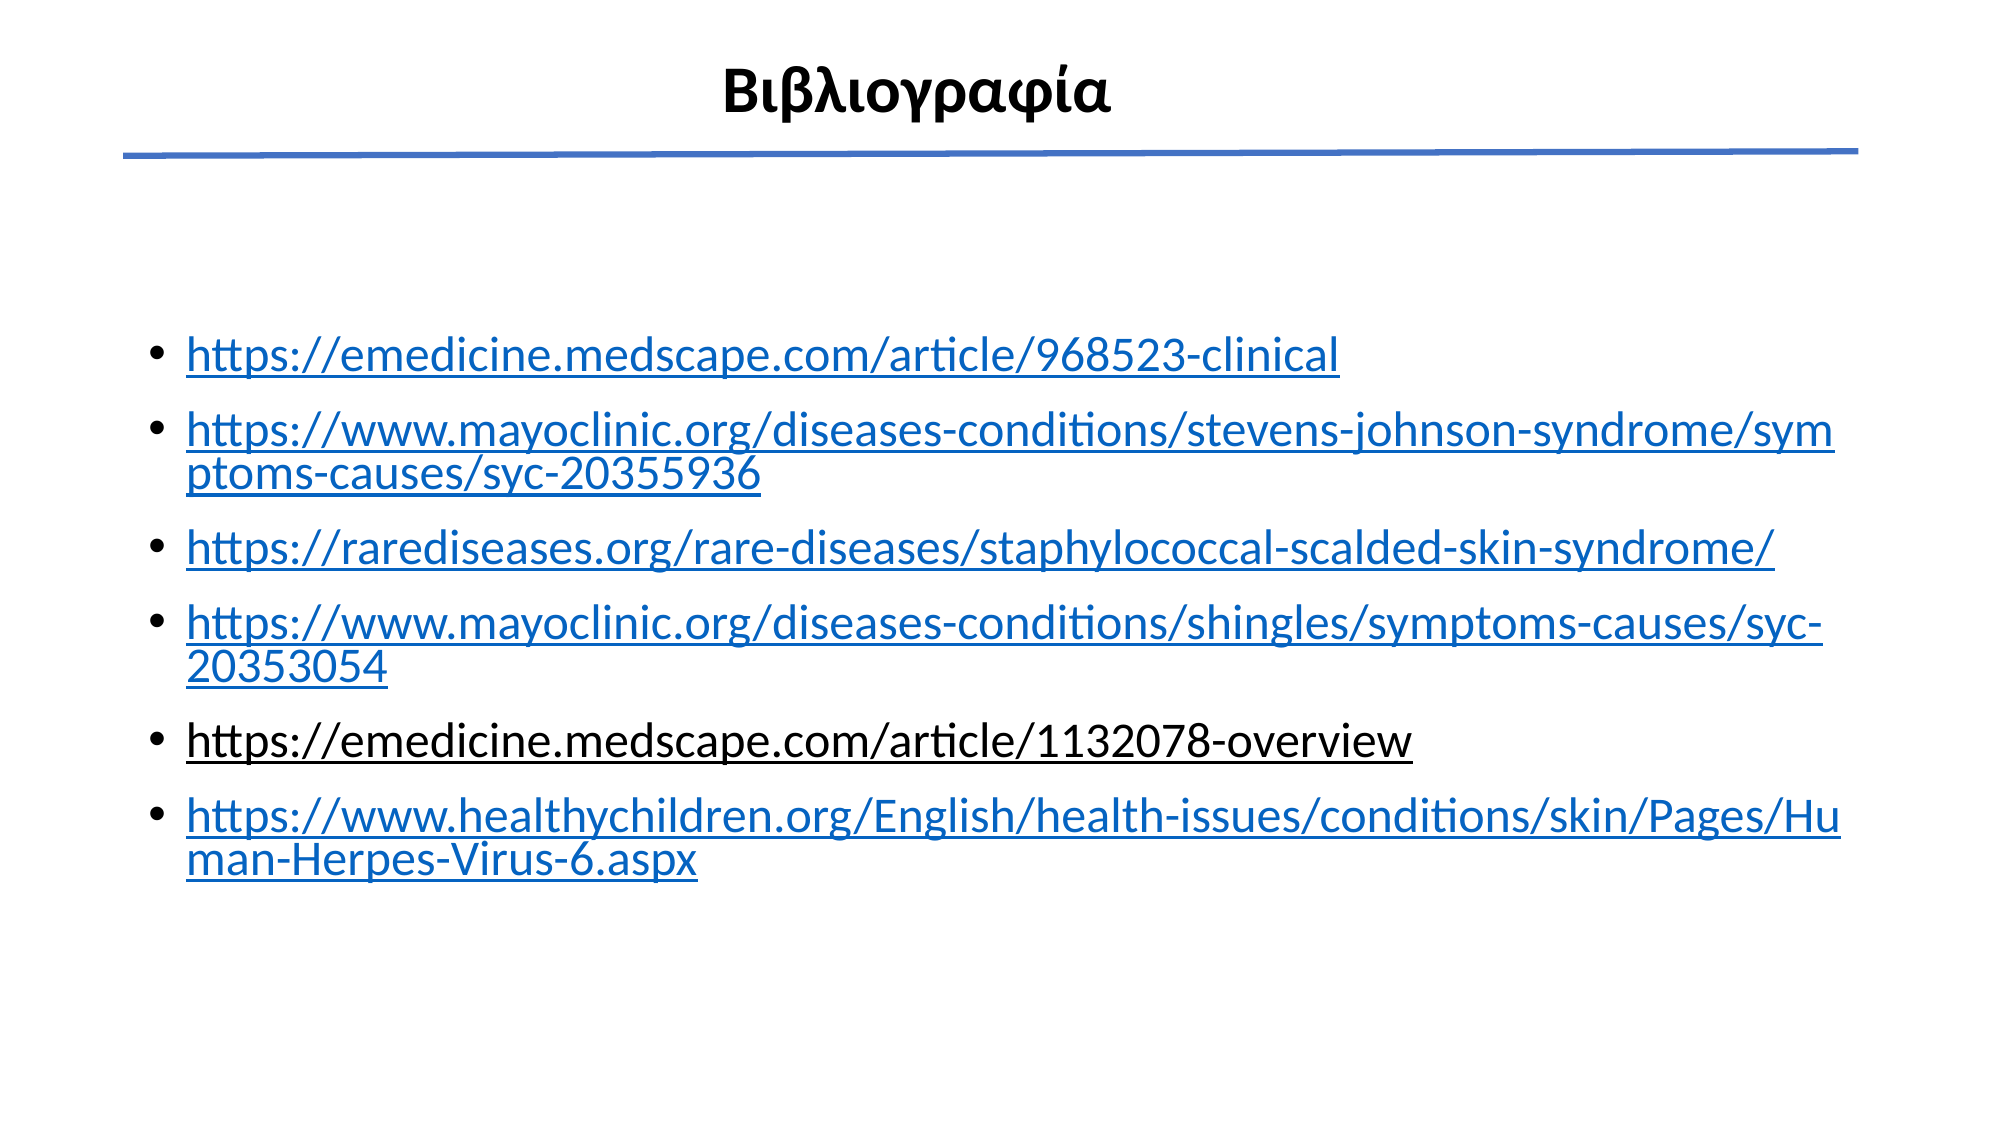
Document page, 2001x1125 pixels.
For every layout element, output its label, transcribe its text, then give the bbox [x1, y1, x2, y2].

list https://emedicine.medscape.com/article/968523-clinical https://www.mayoclinic.org/diseases-conditions/stevens-johnson-syndrome/symptoms-causes/syc-20355936 https://rarediseases.org/rare-diseases/staphylococcal-scalded-skin-syndrome/ https://www.mayoclinic.org/diseases-conditions/shingles/symptoms-causes/syc-20353054 https://emedicine.medscape.com/article/1132078-overview https://www.healthychildren.org/English/health-issues/conditions/skin/Pages/Human-Herpes-Virus-6.aspx [133, 250, 1859, 974]
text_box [123, 151, 1859, 156]
title Βιβλιογραφία [137, 0, 1863, 201]
